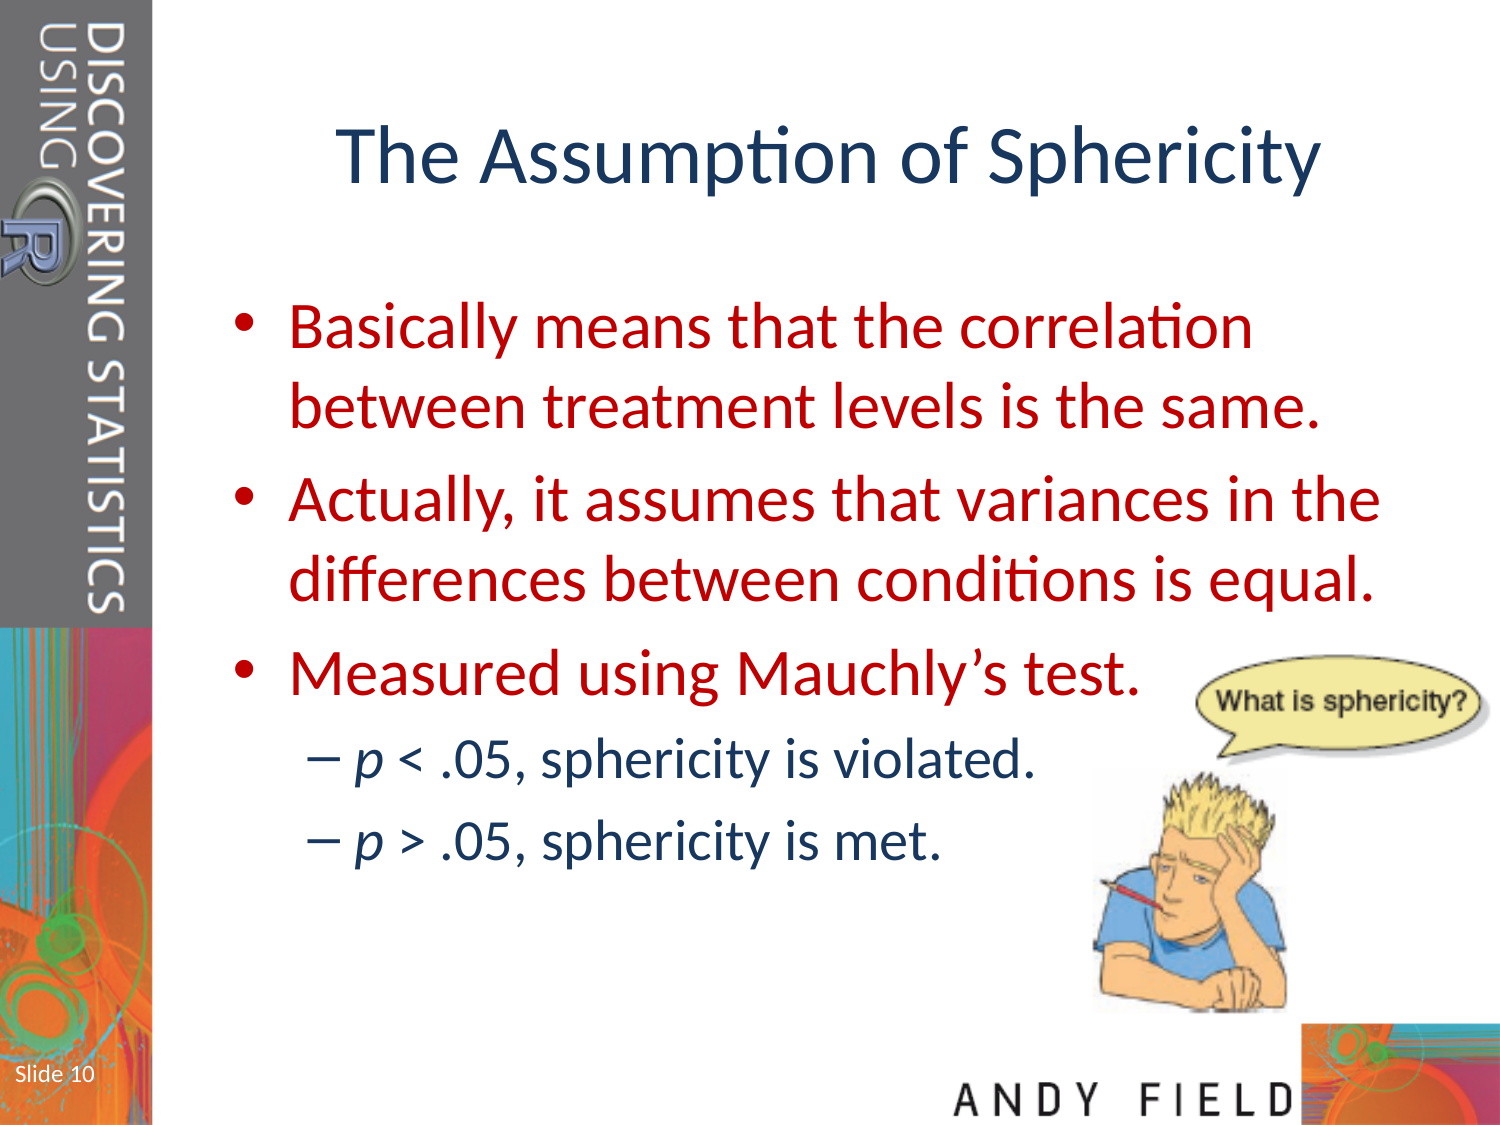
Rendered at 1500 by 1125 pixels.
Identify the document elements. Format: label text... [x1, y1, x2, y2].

slide_number Slide 10 [0, 1042, 141, 1103]
list Basically means that the correlation between treatment levels is the same. Actually, it assumes that variances in the differences between conditions is equal. Measured using Mauchly’s test. p < .05, sphericity is violated. p > .05, sphericity is met. [217, 274, 1427, 977]
title The Assumption of Sphericity [218, 56, 1440, 244]
picture [0, 0, 1500, 1125]
